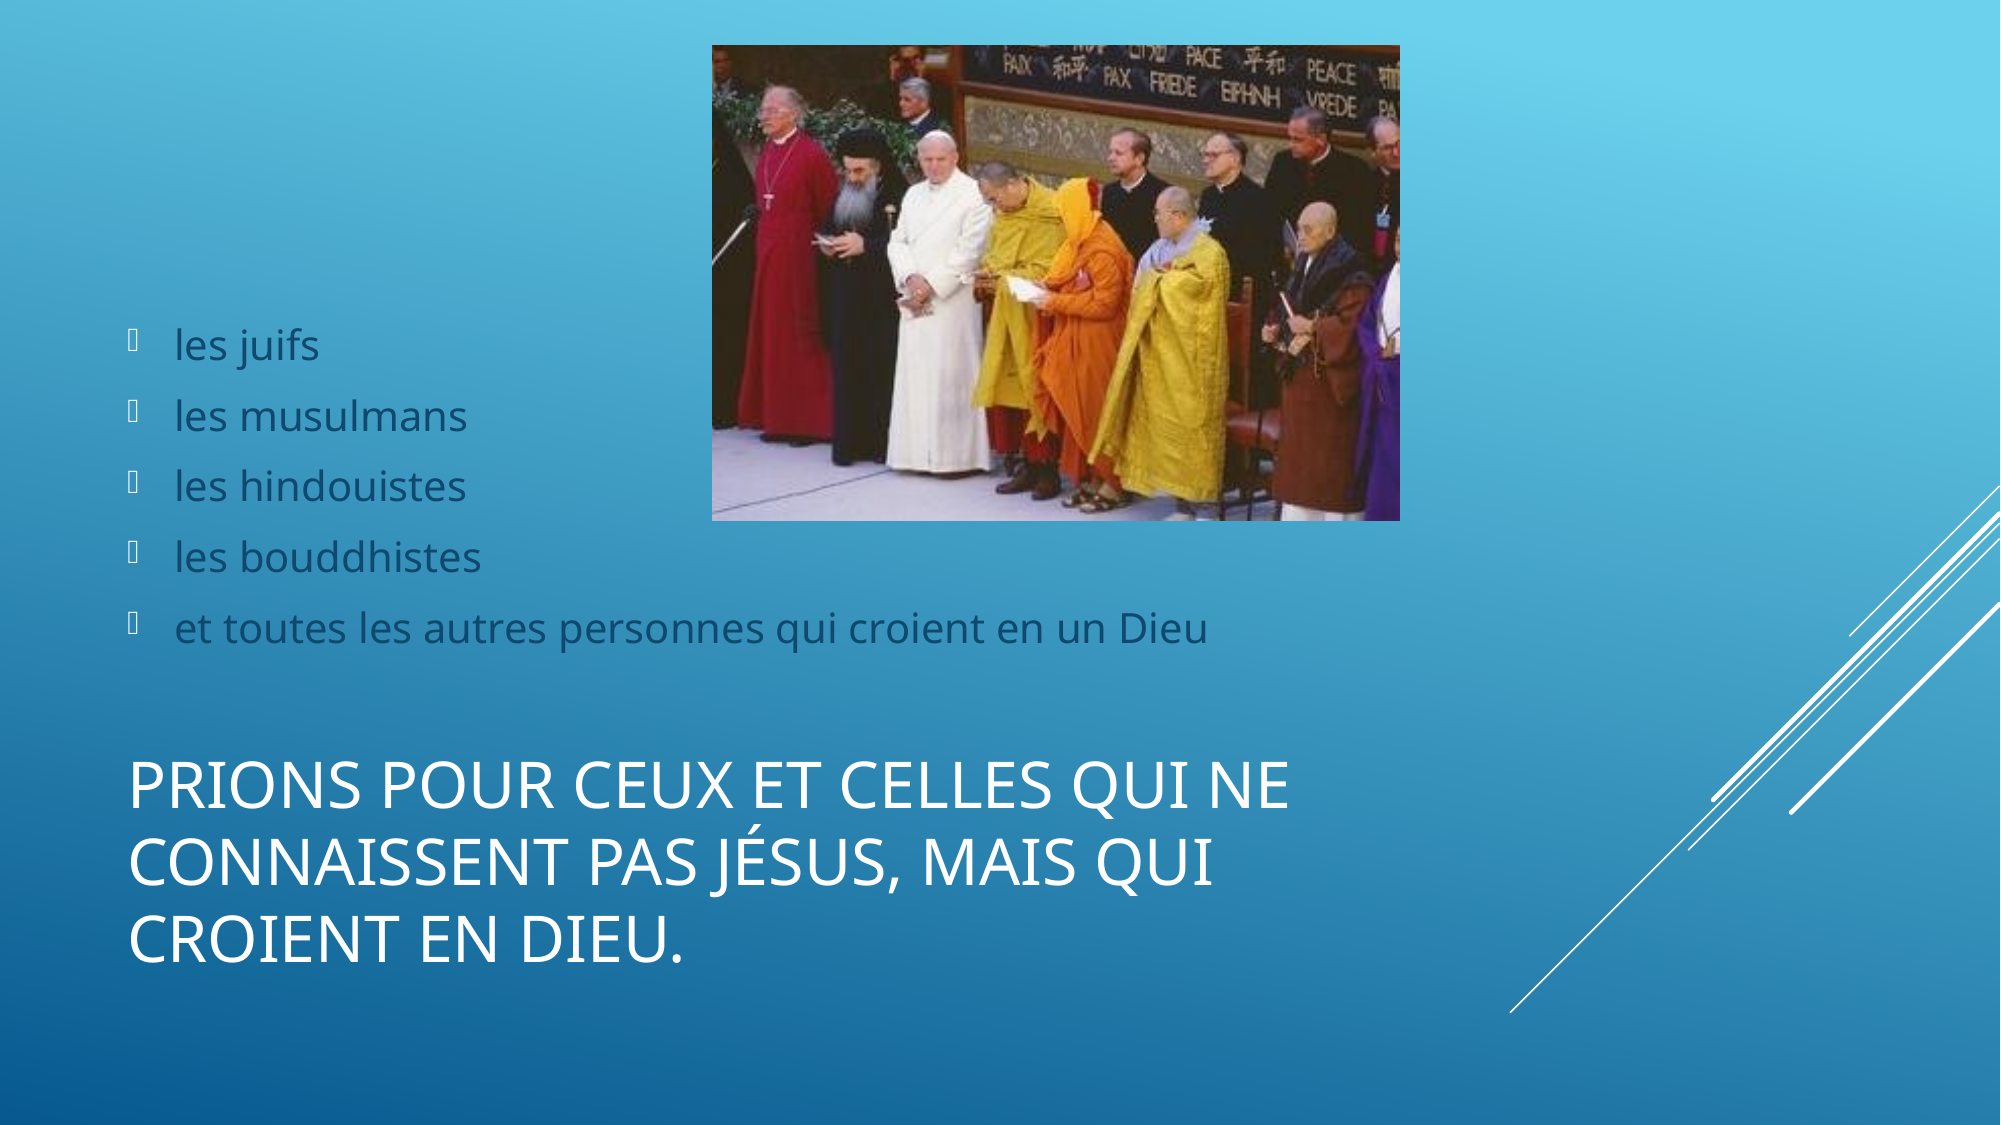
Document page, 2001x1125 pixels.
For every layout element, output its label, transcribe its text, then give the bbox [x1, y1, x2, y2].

list les juifs les musulmans les hindouistes les bouddhistes et toutes les autres personnes qui croient en un Dieu [112, 335, 1513, 706]
picture [712, 45, 1400, 521]
title Prions pour ceux et celles qui ne connaissent pas Jésus, mais qui croient en Dieu. [112, 736, 1513, 984]
